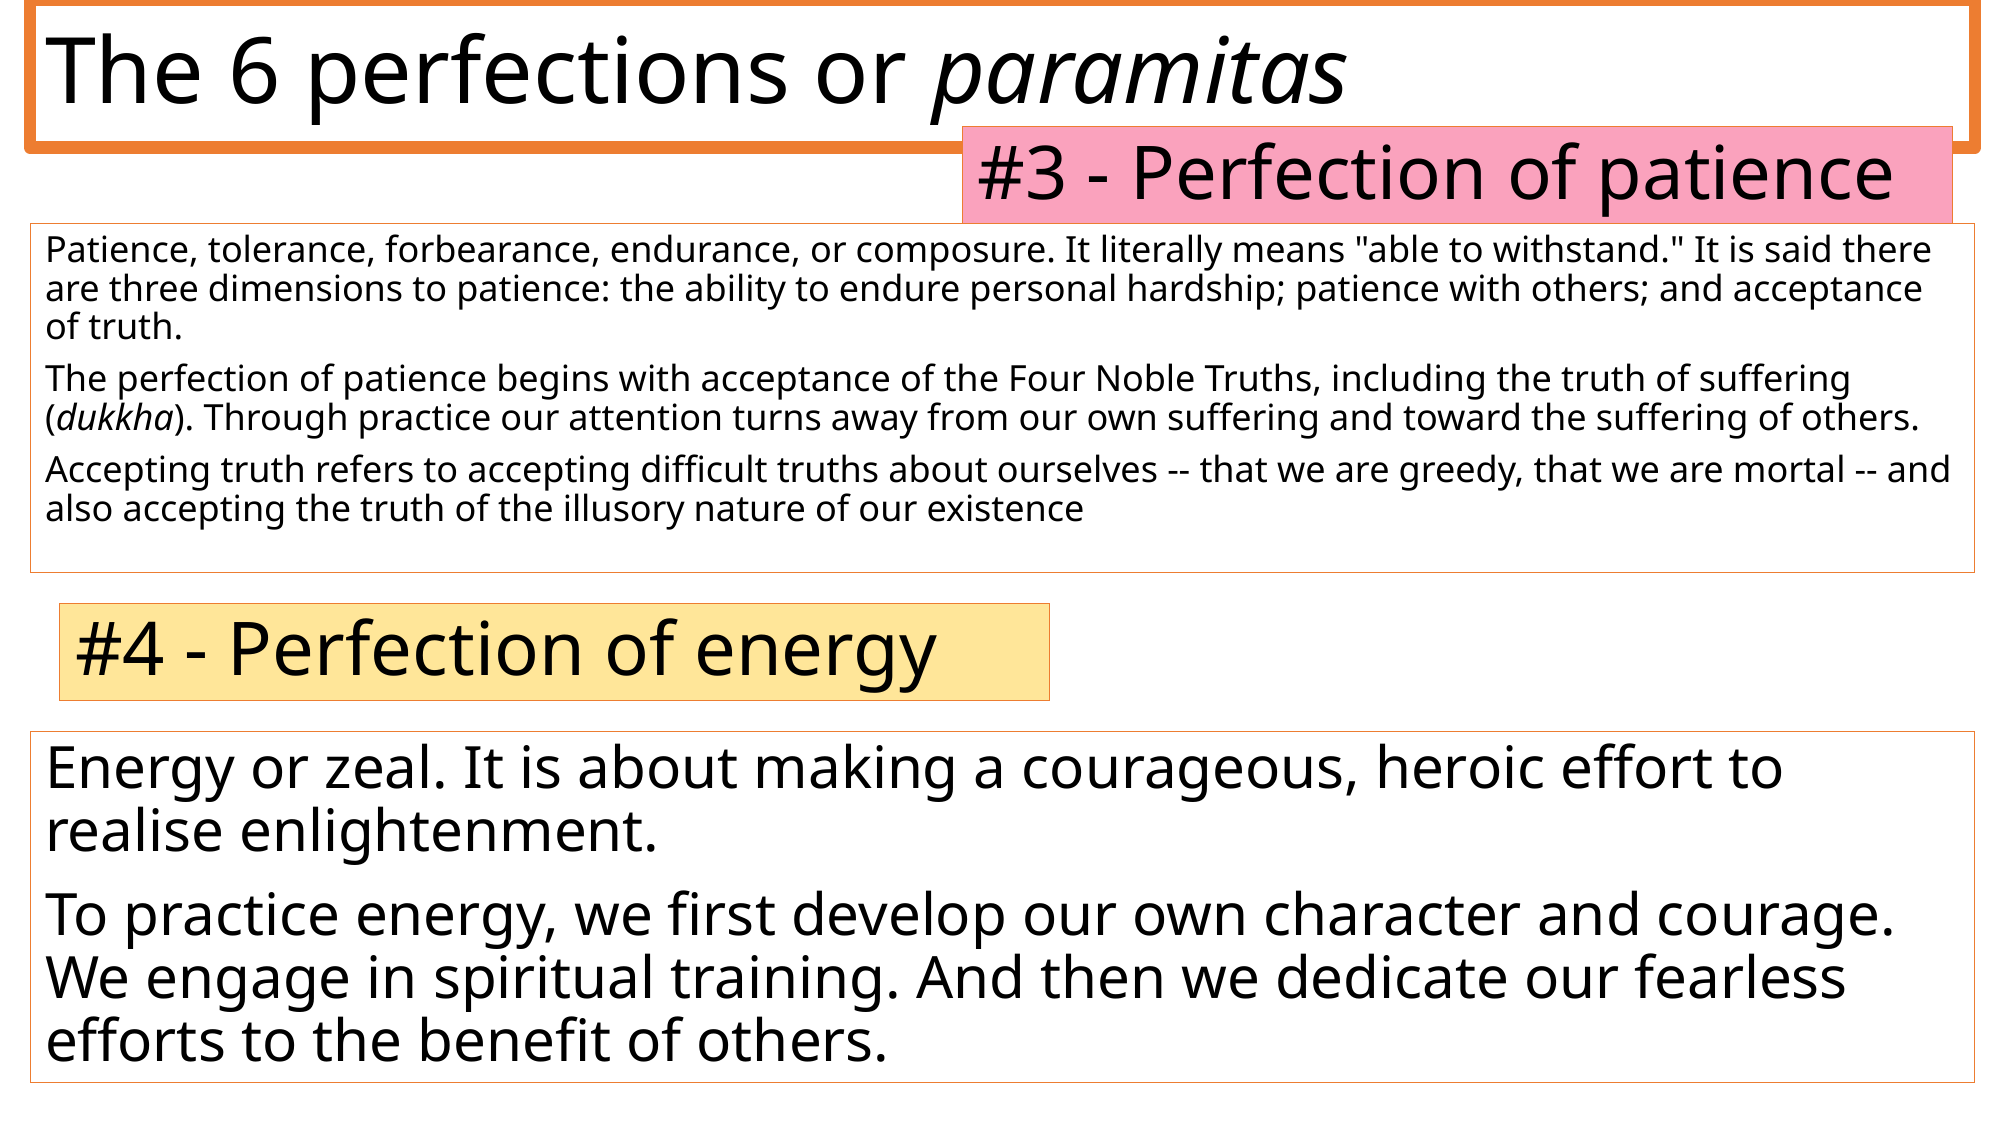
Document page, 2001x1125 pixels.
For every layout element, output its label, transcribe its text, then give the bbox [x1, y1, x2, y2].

text_box The 6 perfections or paramitas [30, 0, 1975, 148]
list Patience, tolerance, forbearance, endurance, or composure. It literally means "able to withstand." It is said there are three dimensions to patience: the ability to endure personal hardship; patience with others; and acceptance of truth. The perfection of patience begins with acceptance of the Four Noble Truths, including the truth of suffering (dukkha). Through practice our attention turns away from our own suffering and toward the suffering of others. Accepting truth refers to accepting difficult truths about ourselves -- that we are greedy, that we are mortal -- and also accepting the truth of the illusory nature of our existence [30, 223, 1975, 573]
title #3 - Perfection of patience [962, 126, 1953, 224]
text_box #4 - Perfection of energy [59, 603, 1050, 701]
text_box Energy or zeal. It is about making a courageous, heroic effort to realise enlightenment. To practice energy, we first develop our own character and courage. We engage in spiritual training. And then we dedicate our fearless efforts to the benefit of others. [30, 731, 1975, 1083]
